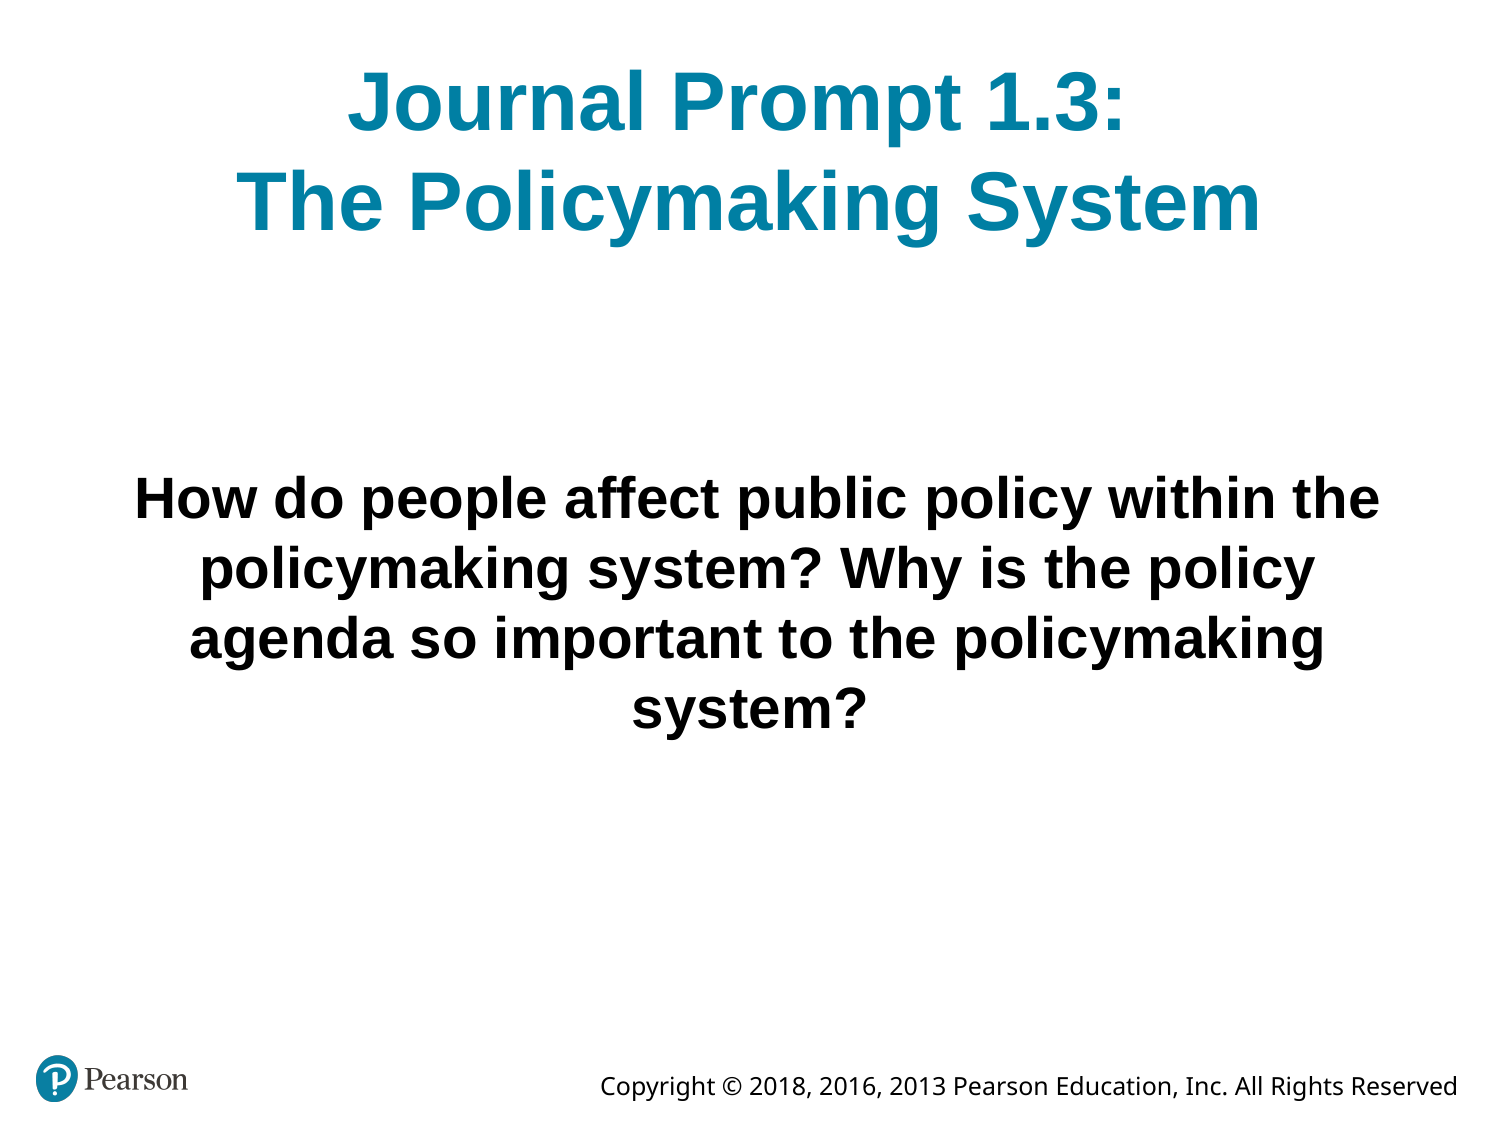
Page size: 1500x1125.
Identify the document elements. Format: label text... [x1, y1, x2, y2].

title Journal Prompt 1.3: The Policymaking System [75, 24, 1425, 262]
picture [36, 1088, 47, 1102]
picture [44, 1064, 70, 1089]
list How do people affect public policy within the policymaking system? Why is the policy agenda so important to the policymaking system? [75, 262, 1425, 1005]
picture [36, 1055, 52, 1071]
picture [62, 1055, 188, 1102]
